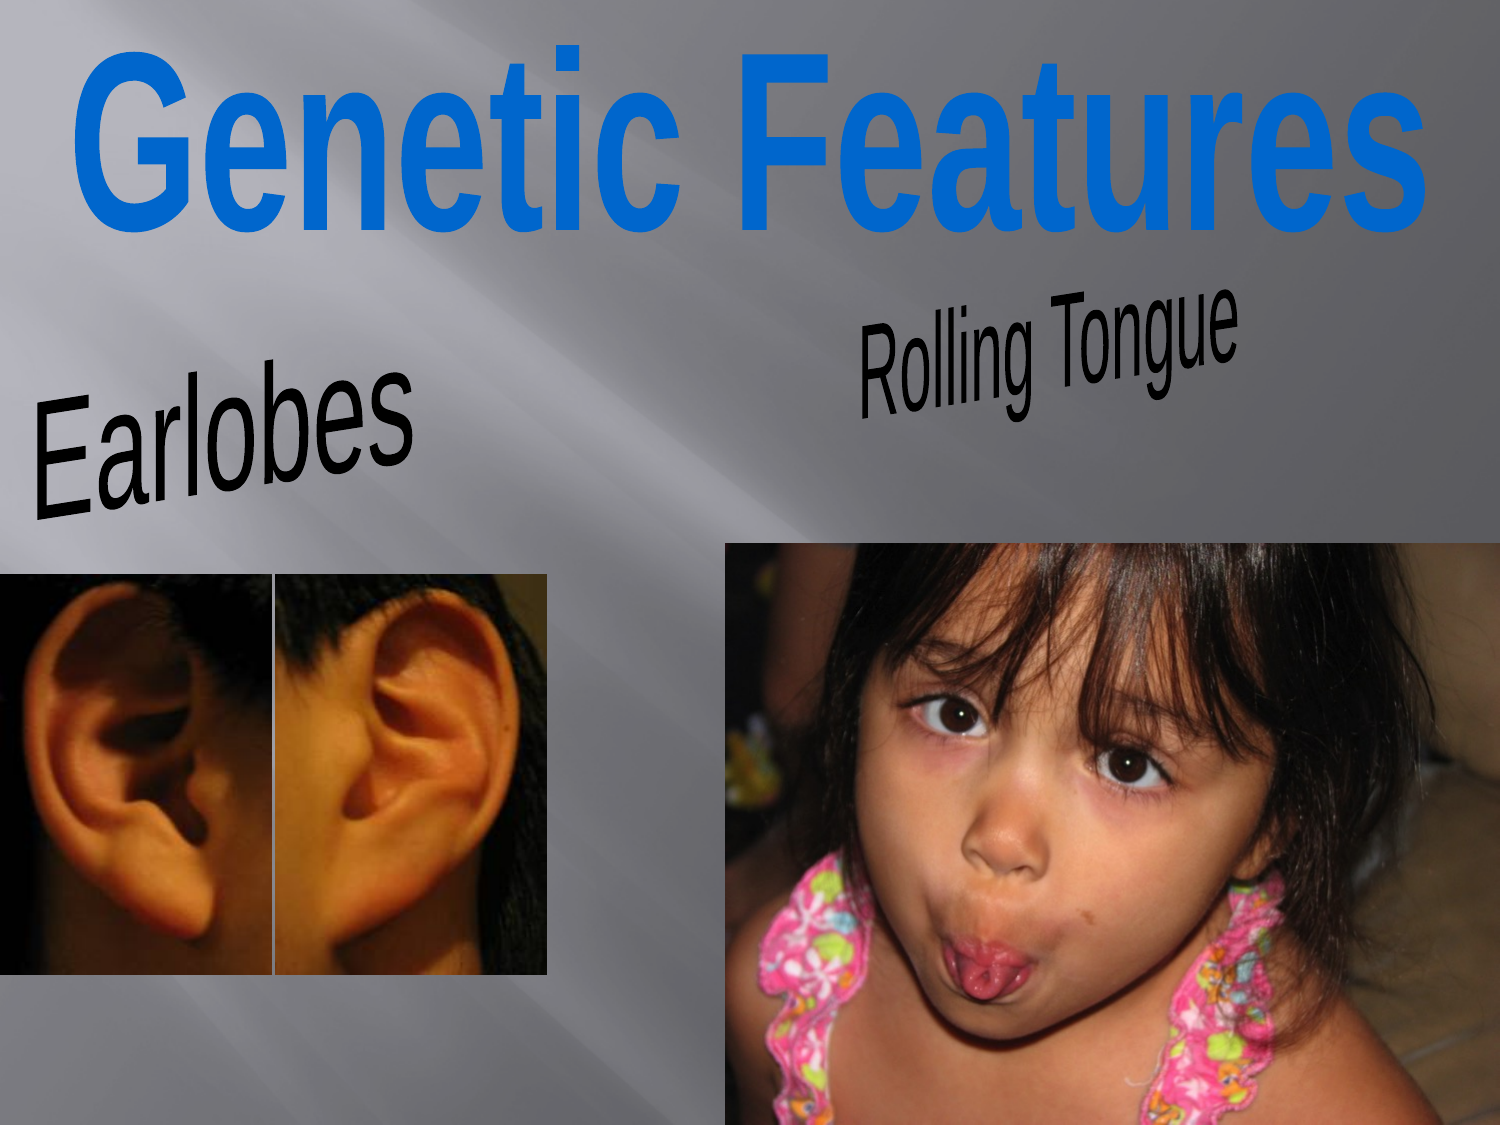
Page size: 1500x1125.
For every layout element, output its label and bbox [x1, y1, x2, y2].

picture [274, 574, 548, 976]
picture [0, 574, 273, 976]
list [724, 543, 1500, 1125]
